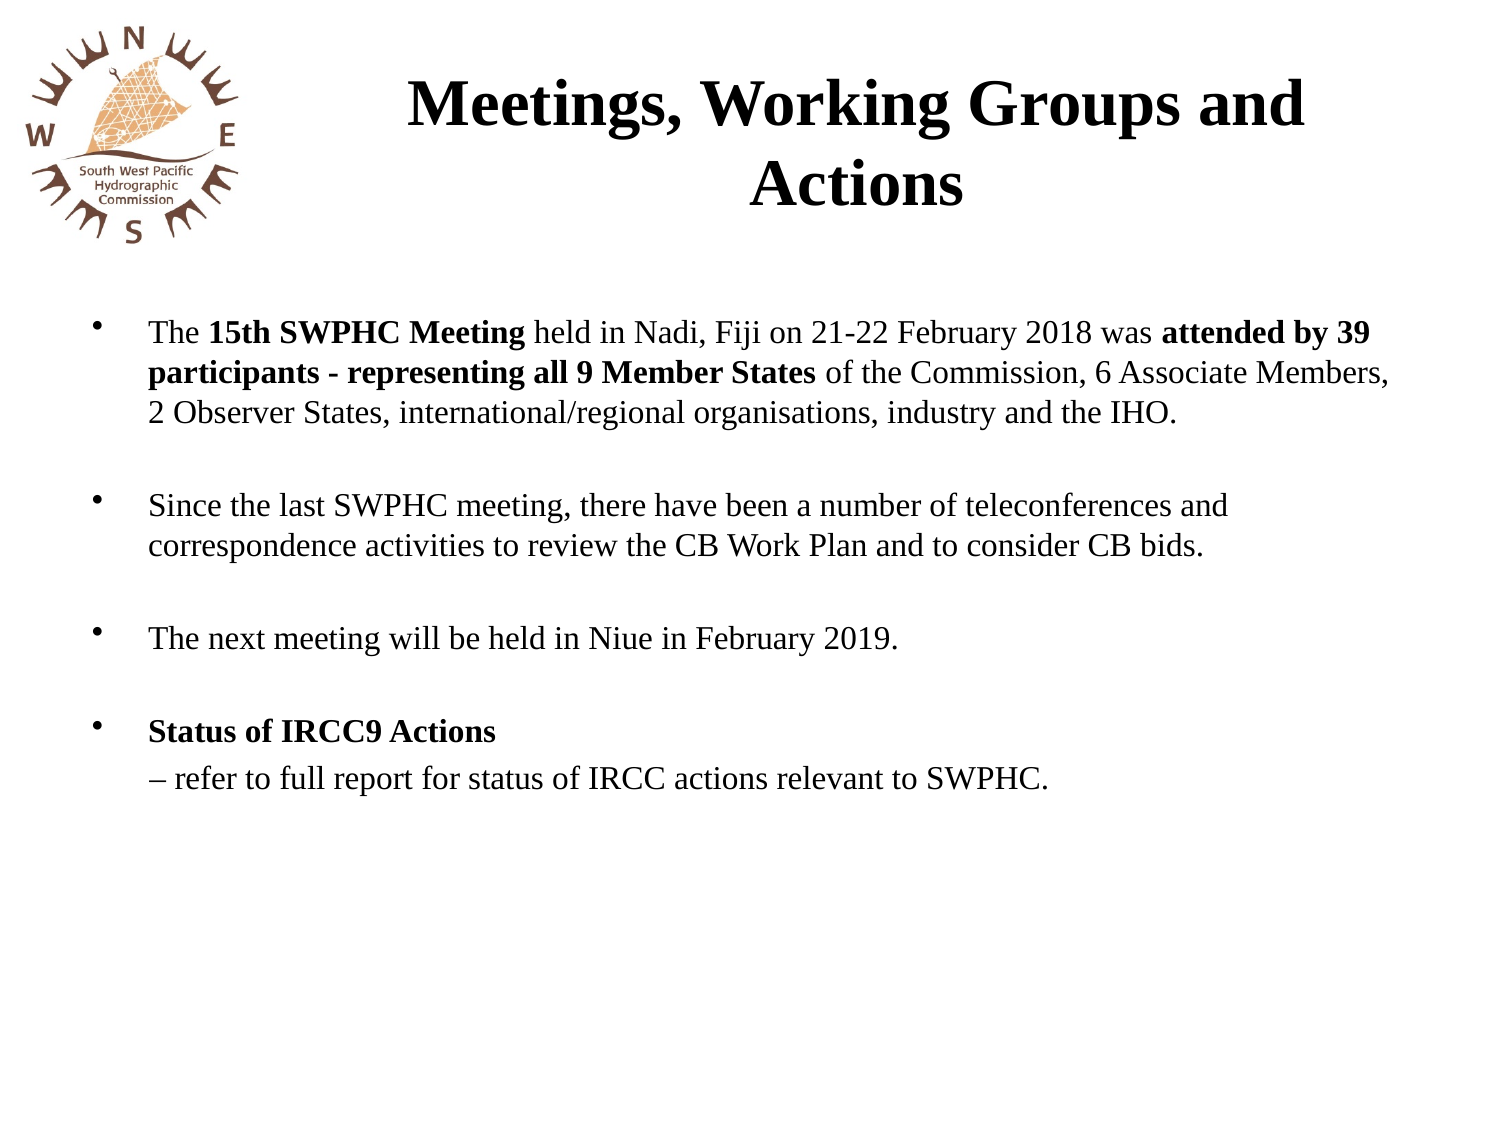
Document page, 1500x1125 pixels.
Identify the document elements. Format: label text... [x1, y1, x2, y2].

picture [17, 18, 255, 245]
title Meetings, Working Groups and Actions [289, 45, 1425, 233]
list The 15th SWPHC Meeting held in Nadi, Fiji on 21-22 February 2018 was attended by 39 participants - representing all 9 Member States of the Commission, 6 Associate Members, 2 Observer States, international/regional organisations, industry and the IHO. Since the last SWPHC meeting, there have been a number of teleconferences and correspondence activities to review the CB Work Plan and to consider CB bids. The next meeting will be held in Niue in February 2019. Status of IRCC9 Actions – refer to full report for status of IRCC actions relevant to SWPHC. [76, 302, 1427, 978]
